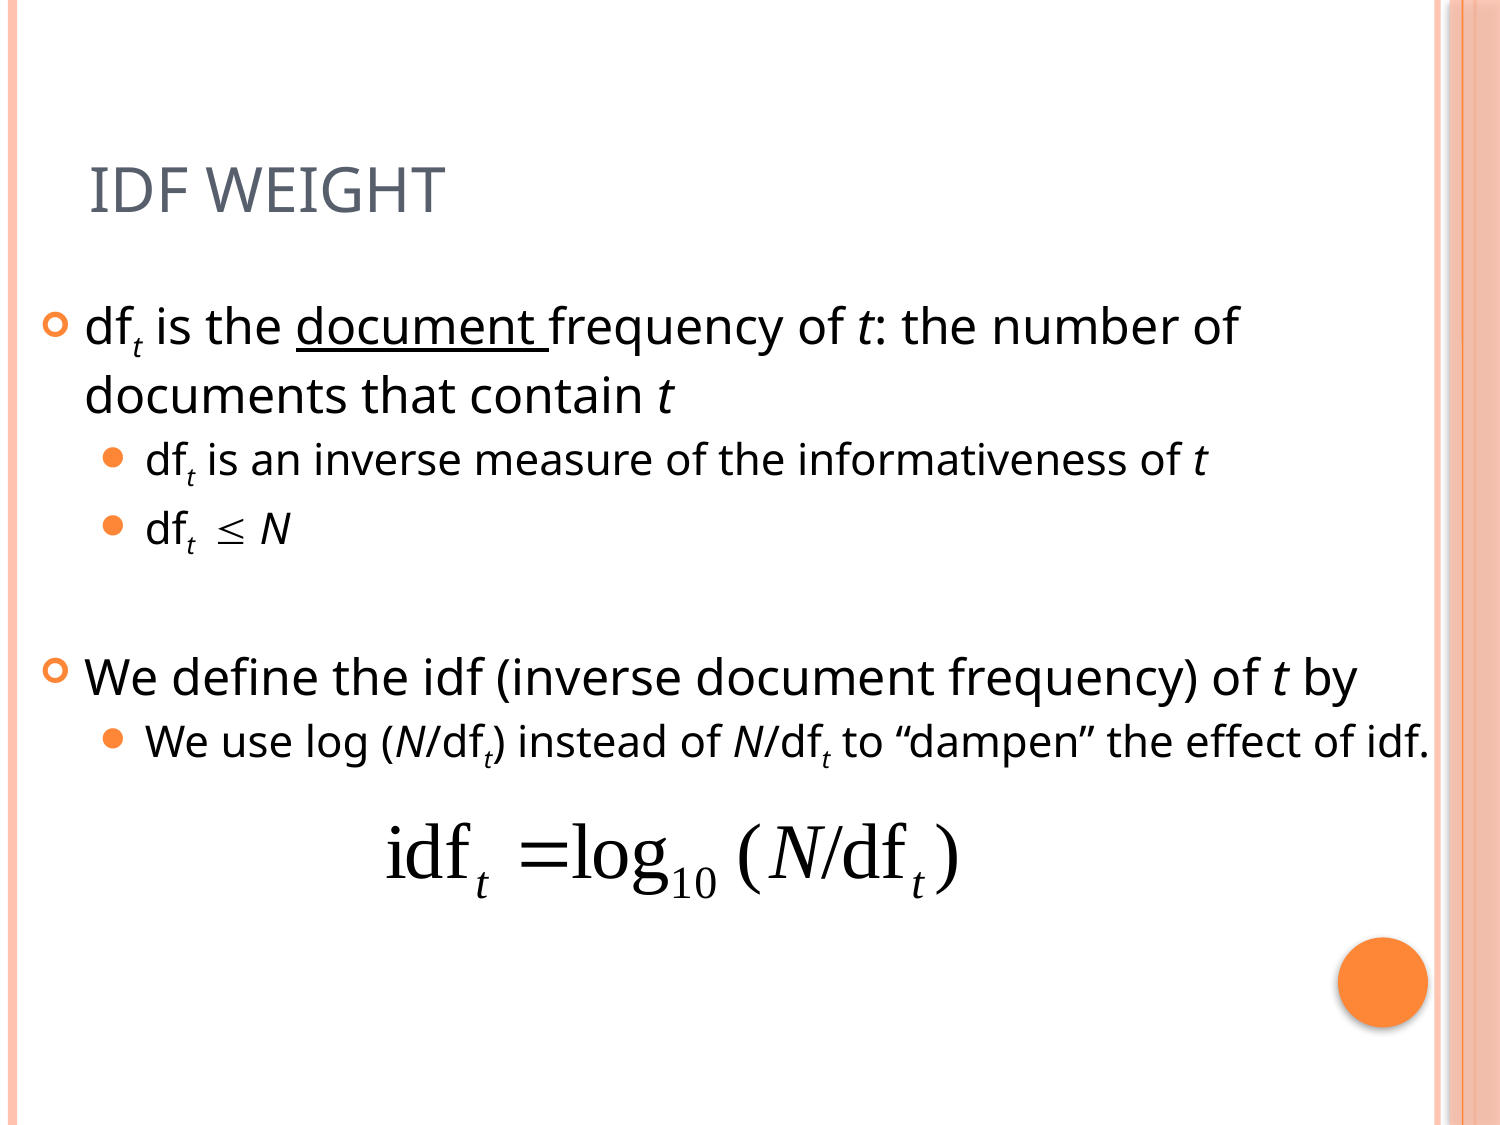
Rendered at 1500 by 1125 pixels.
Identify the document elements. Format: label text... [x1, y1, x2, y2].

title idf weight [75, 45, 1300, 233]
list dft is the document frequency of t: the number of documents that contain t dft is an inverse measure of the informativeness of t dft  N We define the idf (inverse document frequency) of t by We use log (N/dft) instead of N/dft to “dampen” the effect of idf. [24, 287, 1475, 938]
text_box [374, 799, 973, 919]
